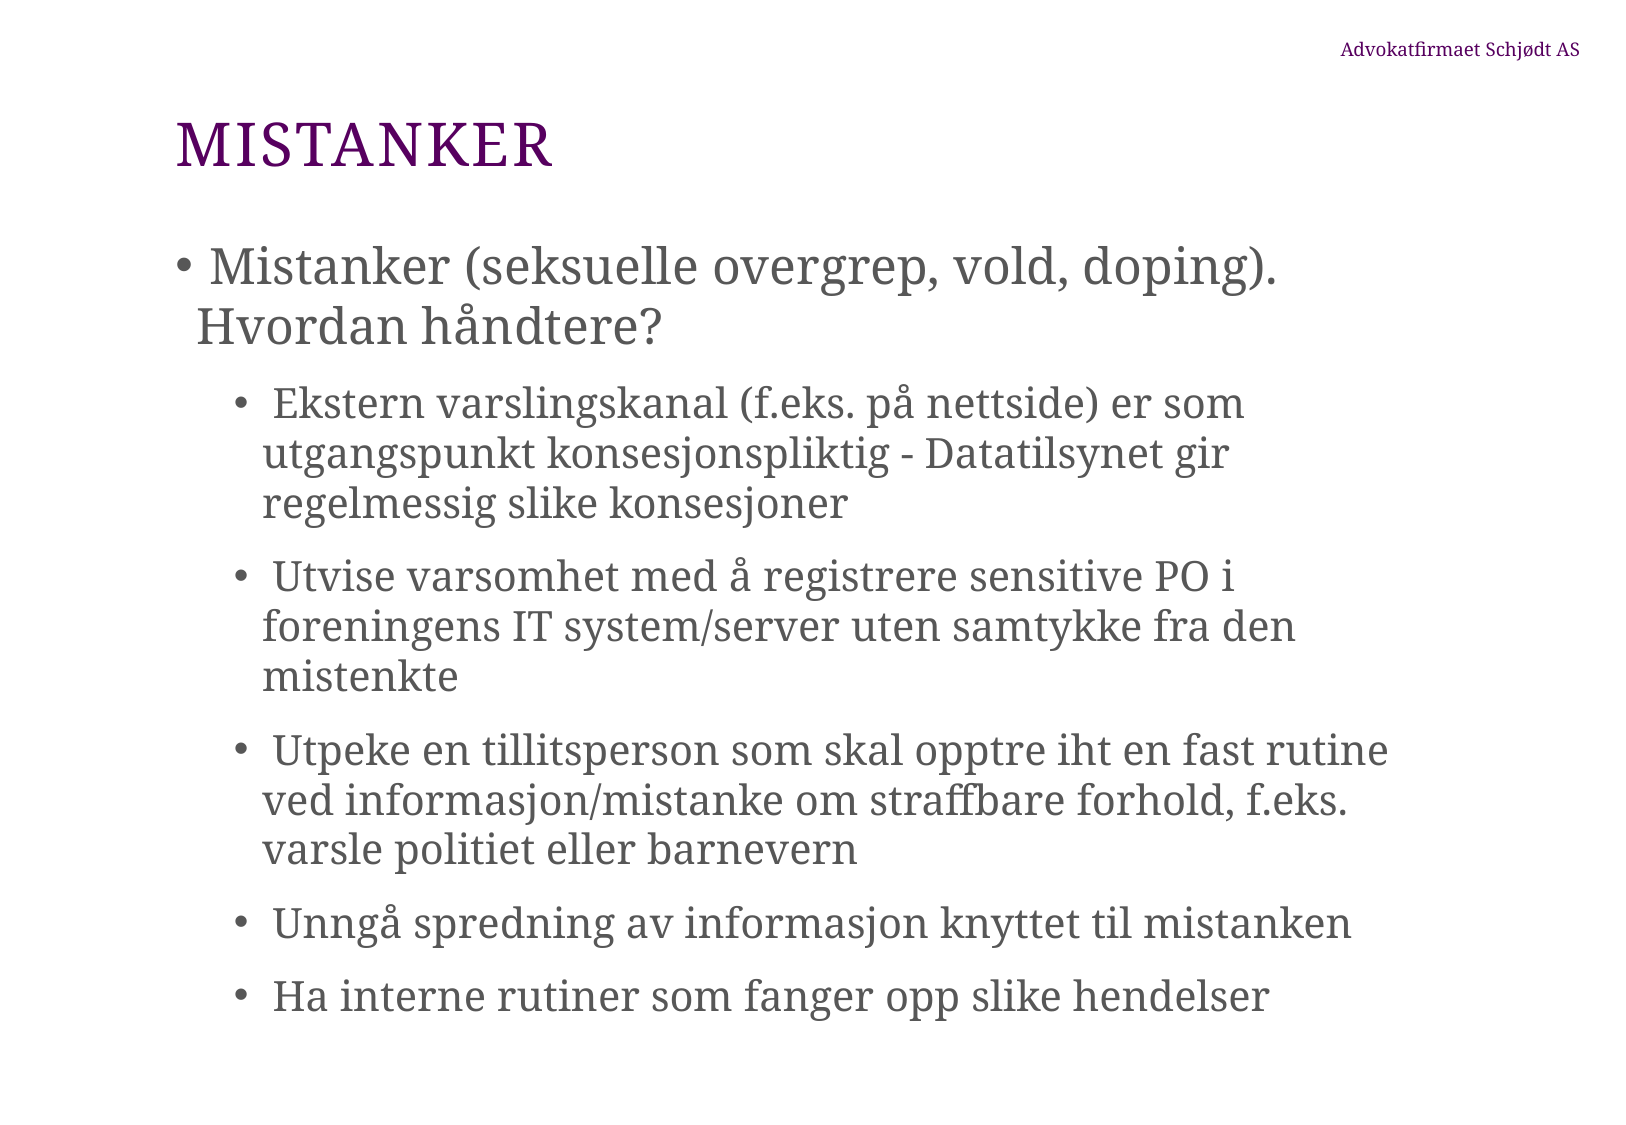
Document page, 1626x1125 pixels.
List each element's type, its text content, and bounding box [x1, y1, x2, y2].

title mistanker [175, 104, 1450, 179]
list Mistanker (seksuelle overgrep, vold, doping). Hvordan håndtere? Ekstern varslingskanal (f.eks. på nettside) er som utgangspunkt konsesjonspliktig - Datatilsynet gir regelmessig slike konsesjoner Utvise varsomhet med å registrere sensitive PO i foreningens IT system/server uten samtykke fra den mistenkte Utpeke en tillitsperson som skal opptre iht en fast rutine ved informasjon/mistanke om straffbare forhold, f.eks. varsle politiet eller barnevern Unngå spredning av informasjon knyttet til mistanken Ha interne rutiner som fanger opp slike hendelser [175, 234, 1450, 959]
